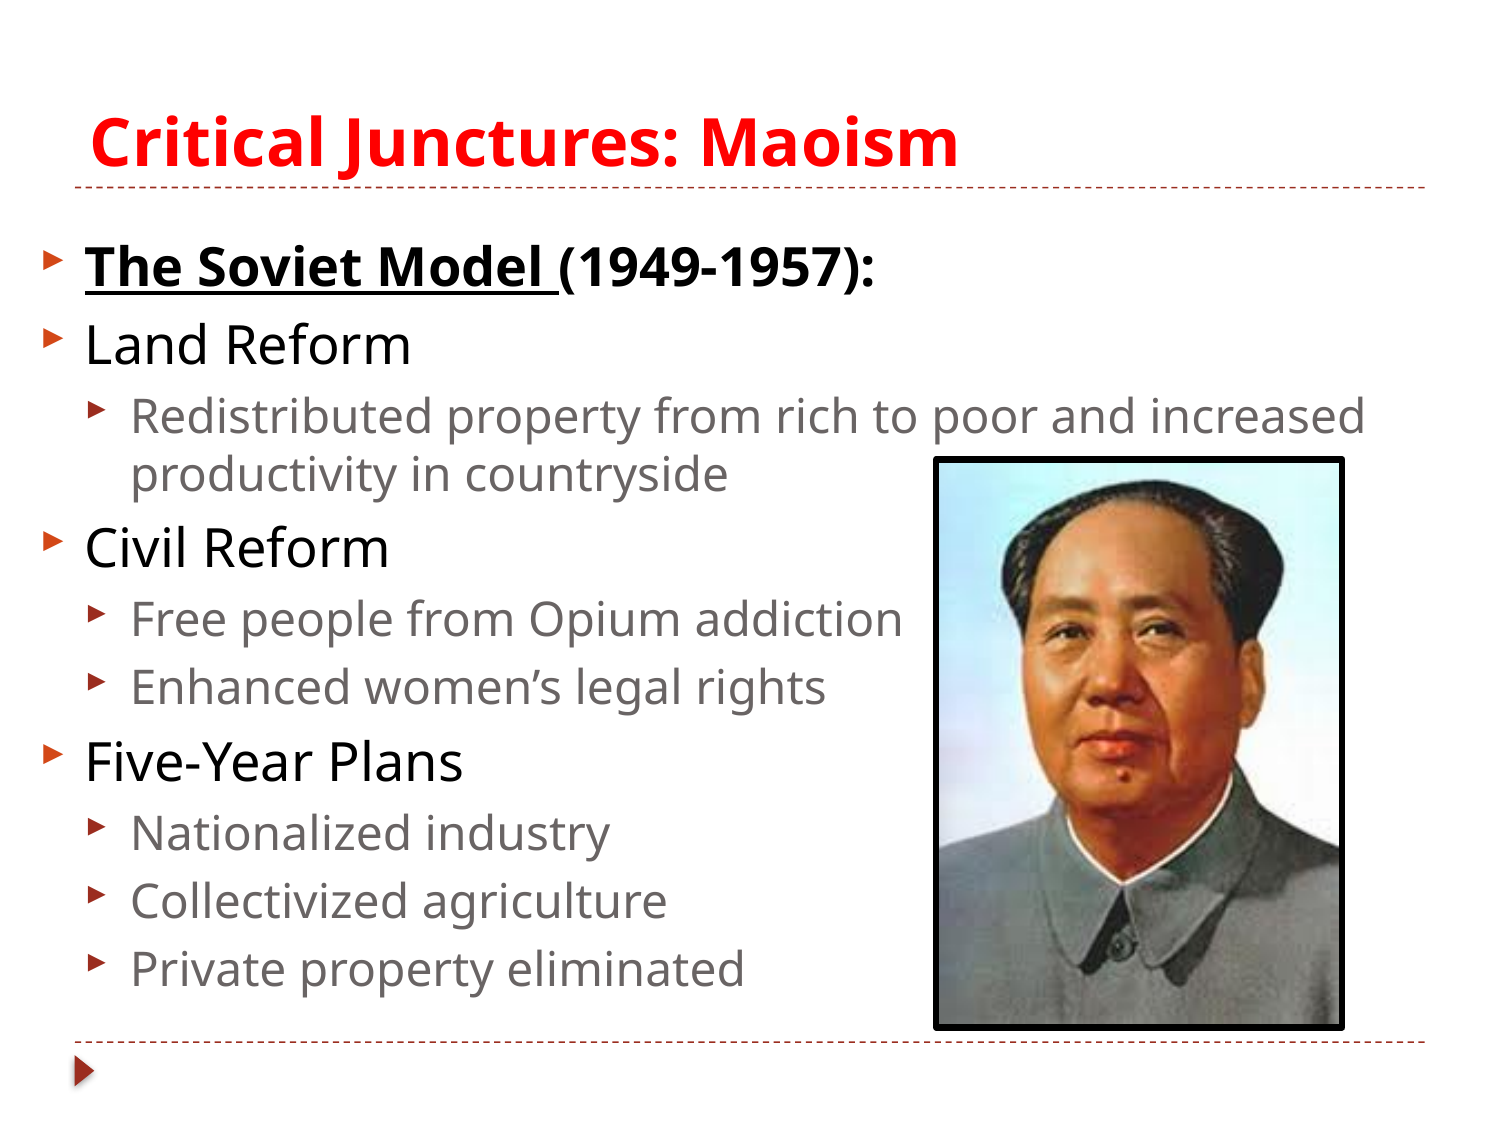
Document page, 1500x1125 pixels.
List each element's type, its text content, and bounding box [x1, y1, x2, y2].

picture [938, 462, 1340, 1025]
list The Soviet Model (1949-1957): Land Reform Redistributed property from rich to poor and increased productivity in countryside Civil Reform Free people from Opium addiction Enhanced women’s legal rights Five-Year Plans Nationalized industry Collectivized agriculture Private property eliminated [24, 224, 1425, 1096]
title Critical Junctures: Maoism [75, 24, 1425, 188]
